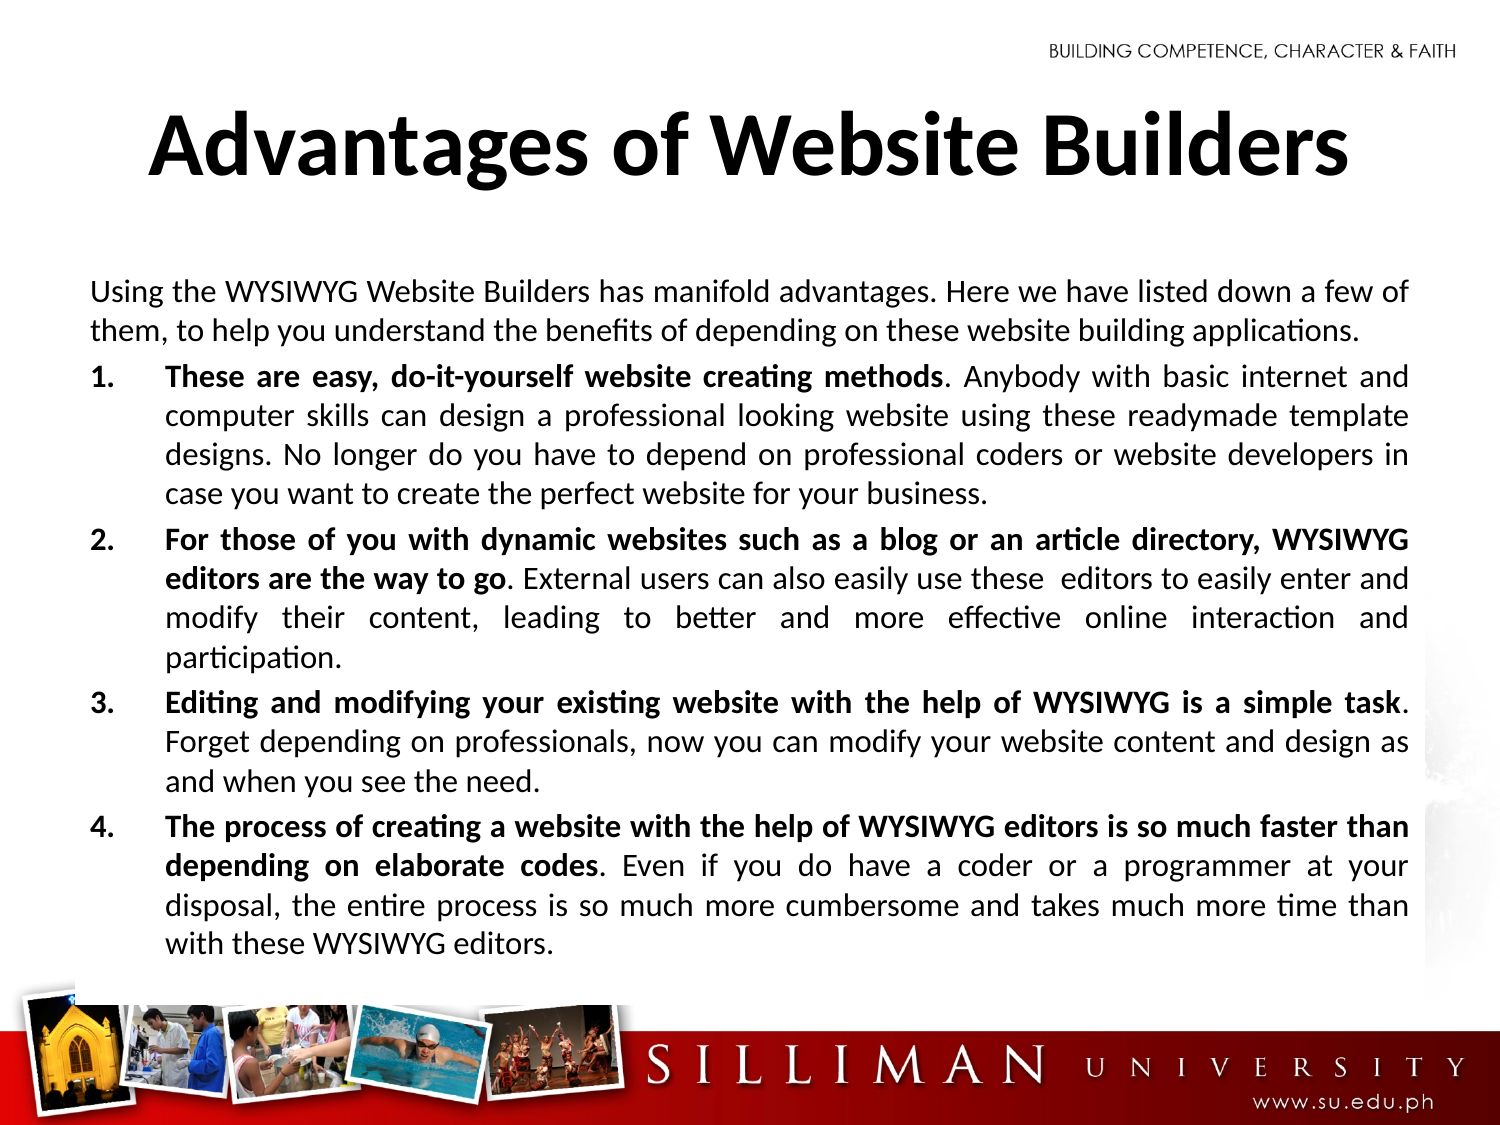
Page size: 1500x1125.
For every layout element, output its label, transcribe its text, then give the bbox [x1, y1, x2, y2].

list Using the WYSIWYG Website Builders has manifold advantages. Here we have listed down a few of them, to help you understand the benefits of depending on these website building applications. These are easy, do-it-yourself website creating methods. Anybody with basic internet and computer skills can design a professional looking website using these readymade template designs. No longer do you have to depend on professional coders or website developers in case you want to create the perfect website for your business. For those of you with dynamic websites such as a blog or an article directory, WYSIWYG editors are the way to go. External users can also easily use these editors to easily enter and modify their content, leading to better and more effective online interaction and participation. Editing and modifying your existing website with the help of WYSIWYG is a simple task. Forget depending on professionals, now you can modify your website content and design as and when you see the need. The process of creating a website with the help of WYSIWYG editors is so much faster than depending on elaborate codes. Even if you do have a coder or a programmer at your disposal, the entire process is so much more cumbersome and takes much more time than with these WYSIWYG editors. [75, 262, 1425, 1005]
title Advantages of Website Builders [75, 45, 1425, 233]
picture [0, 0, 1500, 1125]
